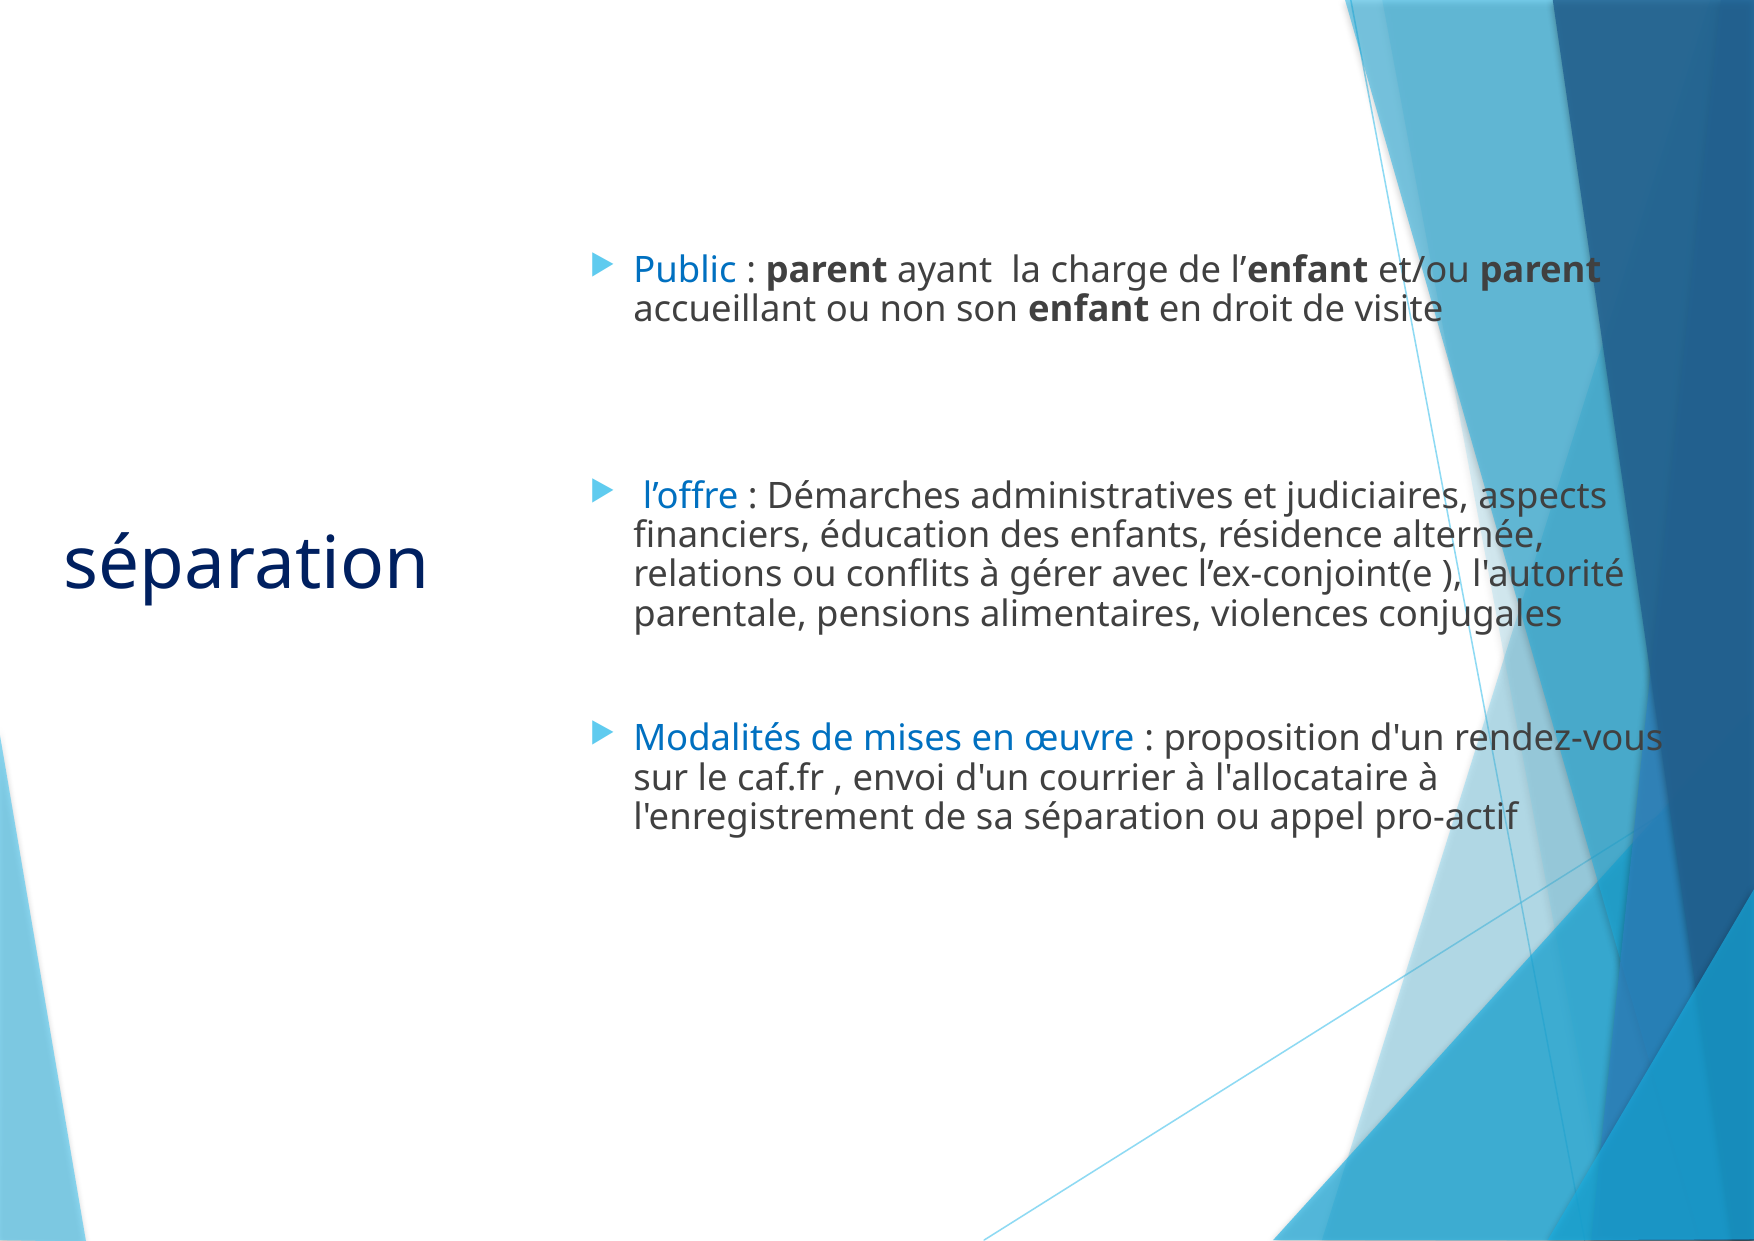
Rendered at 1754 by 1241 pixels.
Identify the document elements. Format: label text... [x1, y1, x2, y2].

title séparation [29, 226, 500, 892]
list Public : parent ayant la charge de l’enfant et/ou parent accueillant ou non son enfant en droit de visite l’offre : Démarches administratives et judiciaires, aspects financiers, éducation des enfants, résidence alternée, relations ou conflits à gérer avec l’ex-conjoint(e ), l'autorité parentale, pensions alimentaires, violences conjugales Modalités de mises en œuvre : proposition d'un rendez-vous sur le caf.fr , envoi d'un courrier à l'allocataire à l'enregistrement de sa séparation ou appel pro-actif [574, 59, 1710, 1030]
